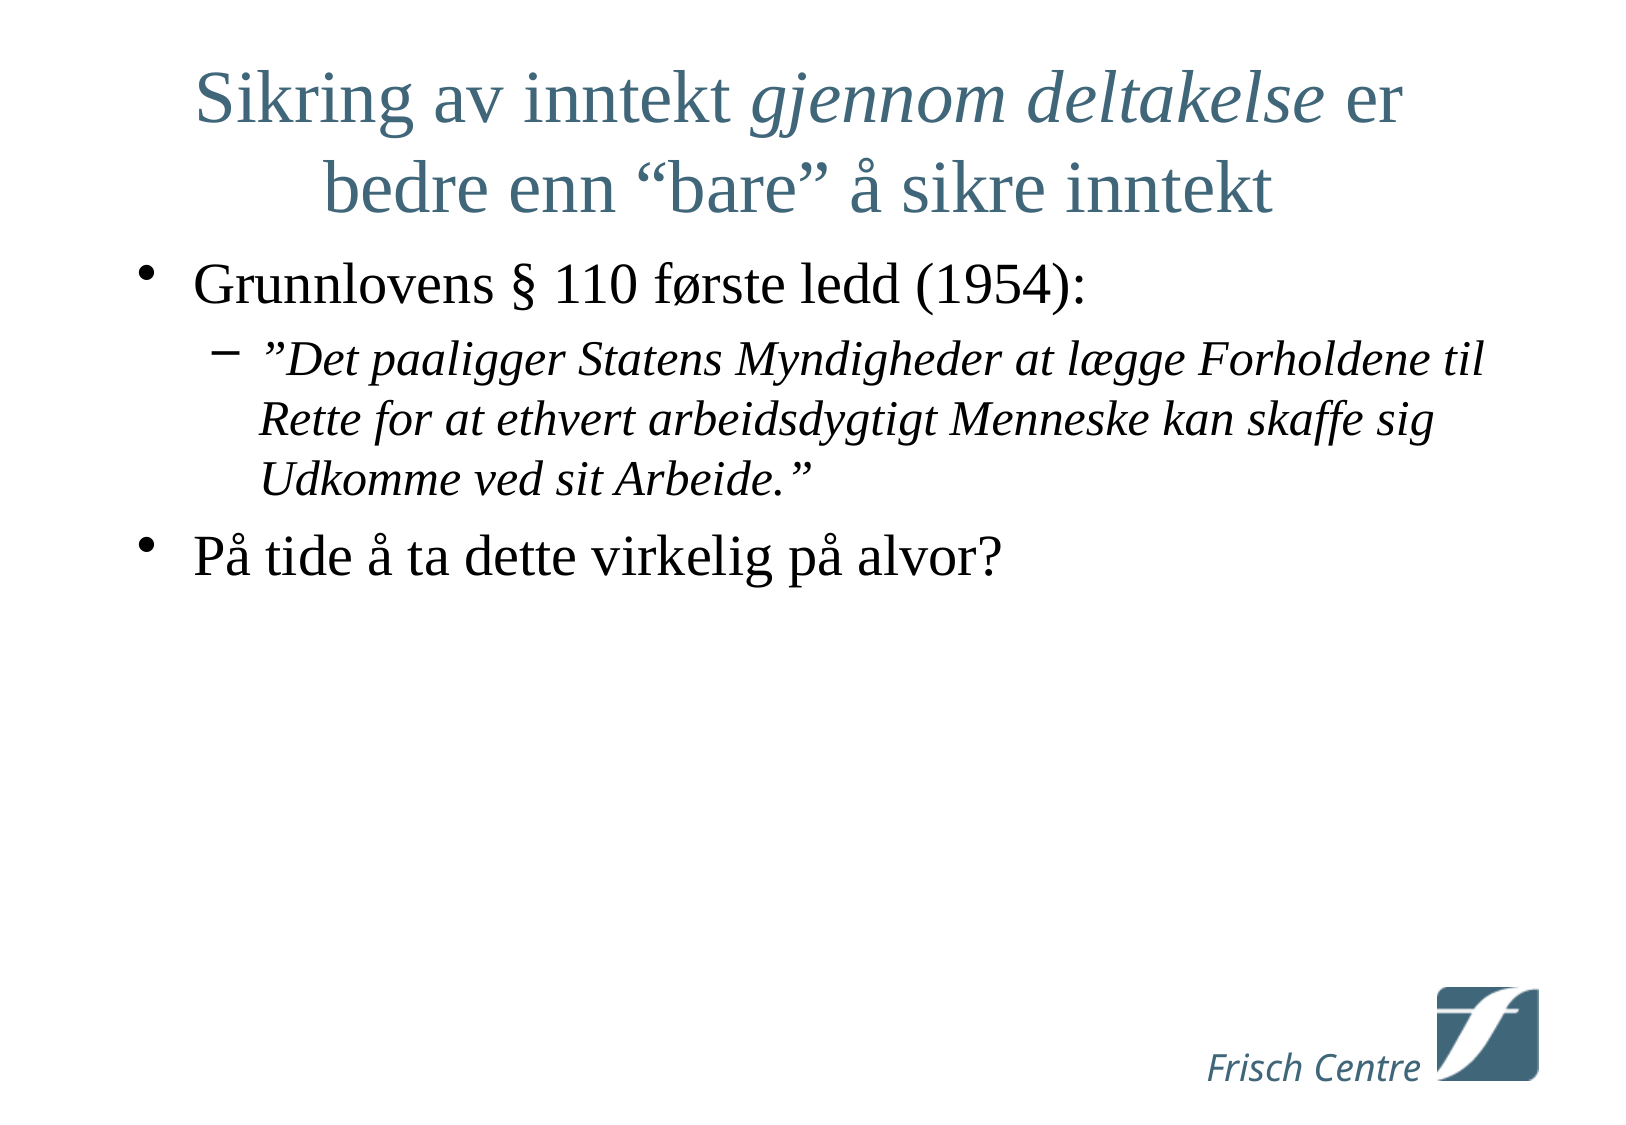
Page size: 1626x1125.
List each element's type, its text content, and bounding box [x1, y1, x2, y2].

list Grunnlovens § 110 første ledd (1954): ”Det paaligger Statens Myndigheder at lægge Forholdene til Rette for at ethvert arbeidsdygtigt Menneske kan skaffe sig Udkomme ved sit Arbeide.” På tide å ta dette virkelig på alvor? [121, 237, 1504, 963]
title Sikring av inntekt gjennom deltakelse er bedre enn “bare” å sikre inntekt [108, 62, 1490, 213]
picture [1437, 987, 1539, 1081]
